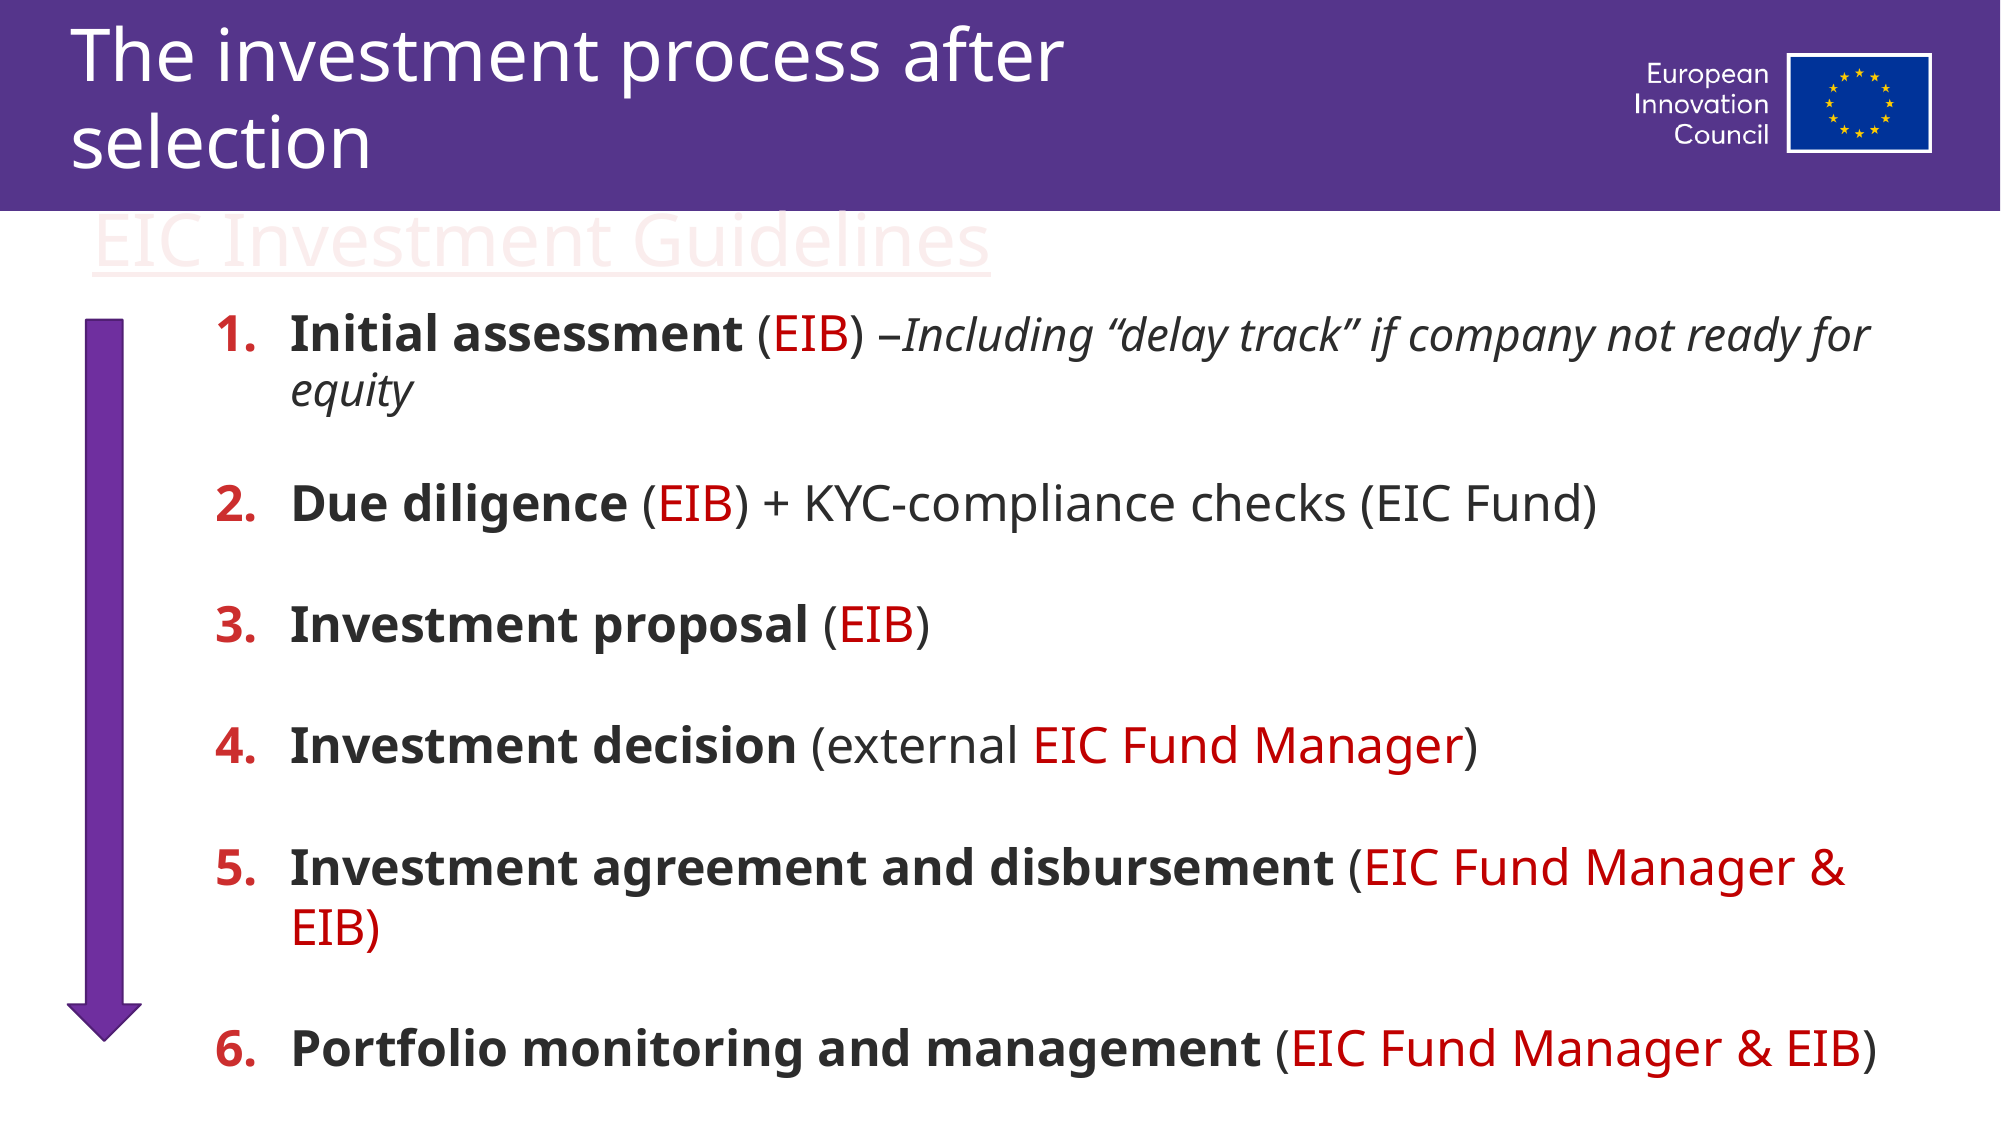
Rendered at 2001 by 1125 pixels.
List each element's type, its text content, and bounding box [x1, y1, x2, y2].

picture [1636, 53, 1932, 153]
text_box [66, 318, 143, 1043]
title The investment process after selection (EIC Investment Guidelines) [68, 0, 1341, 282]
text_box Initial assessment (EIB) –Including “delay track” if company not ready for equity Due diligence (EIB) + KYC-compliance checks (EIC Fund) Investment proposal (EIB) Investment decision (external EIC Fund Manager) Investment agreement and disbursement (EIC Fund Manager & EIB) Portfolio monitoring and management (EIC Fund Manager & EIB) [212, 298, 1931, 1077]
